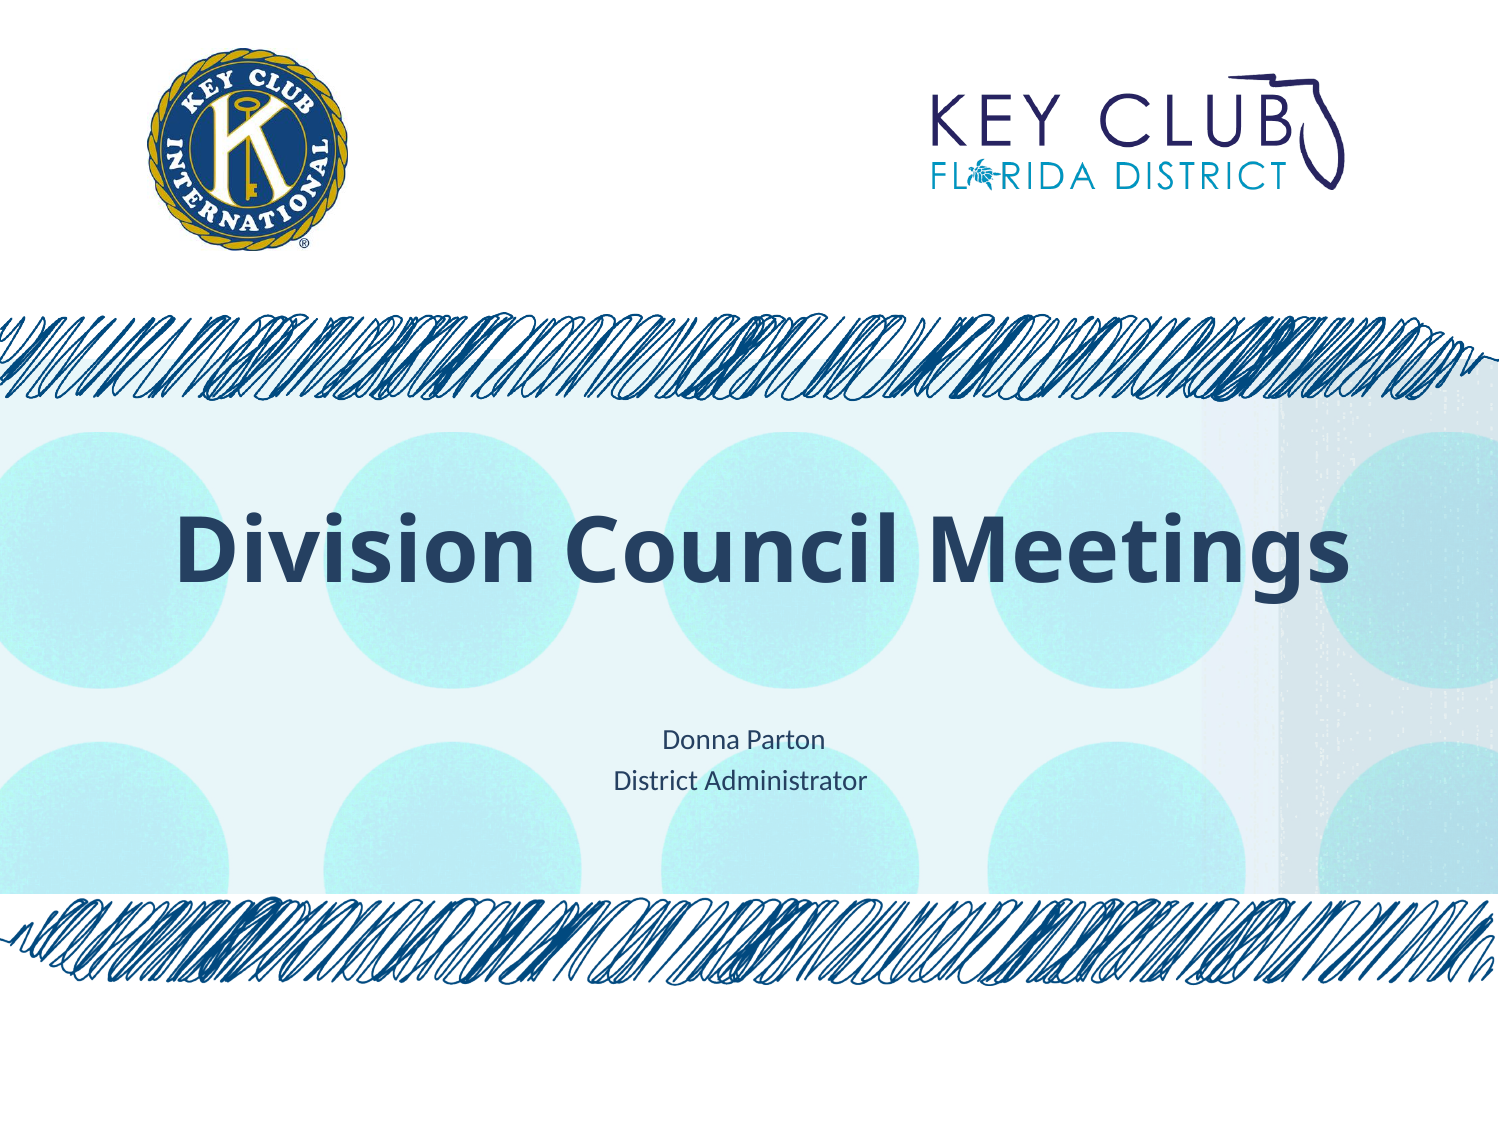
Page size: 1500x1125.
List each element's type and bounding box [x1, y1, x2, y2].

picture [0, 312, 1500, 986]
picture [147, 47, 348, 251]
picture [912, 62, 1359, 201]
